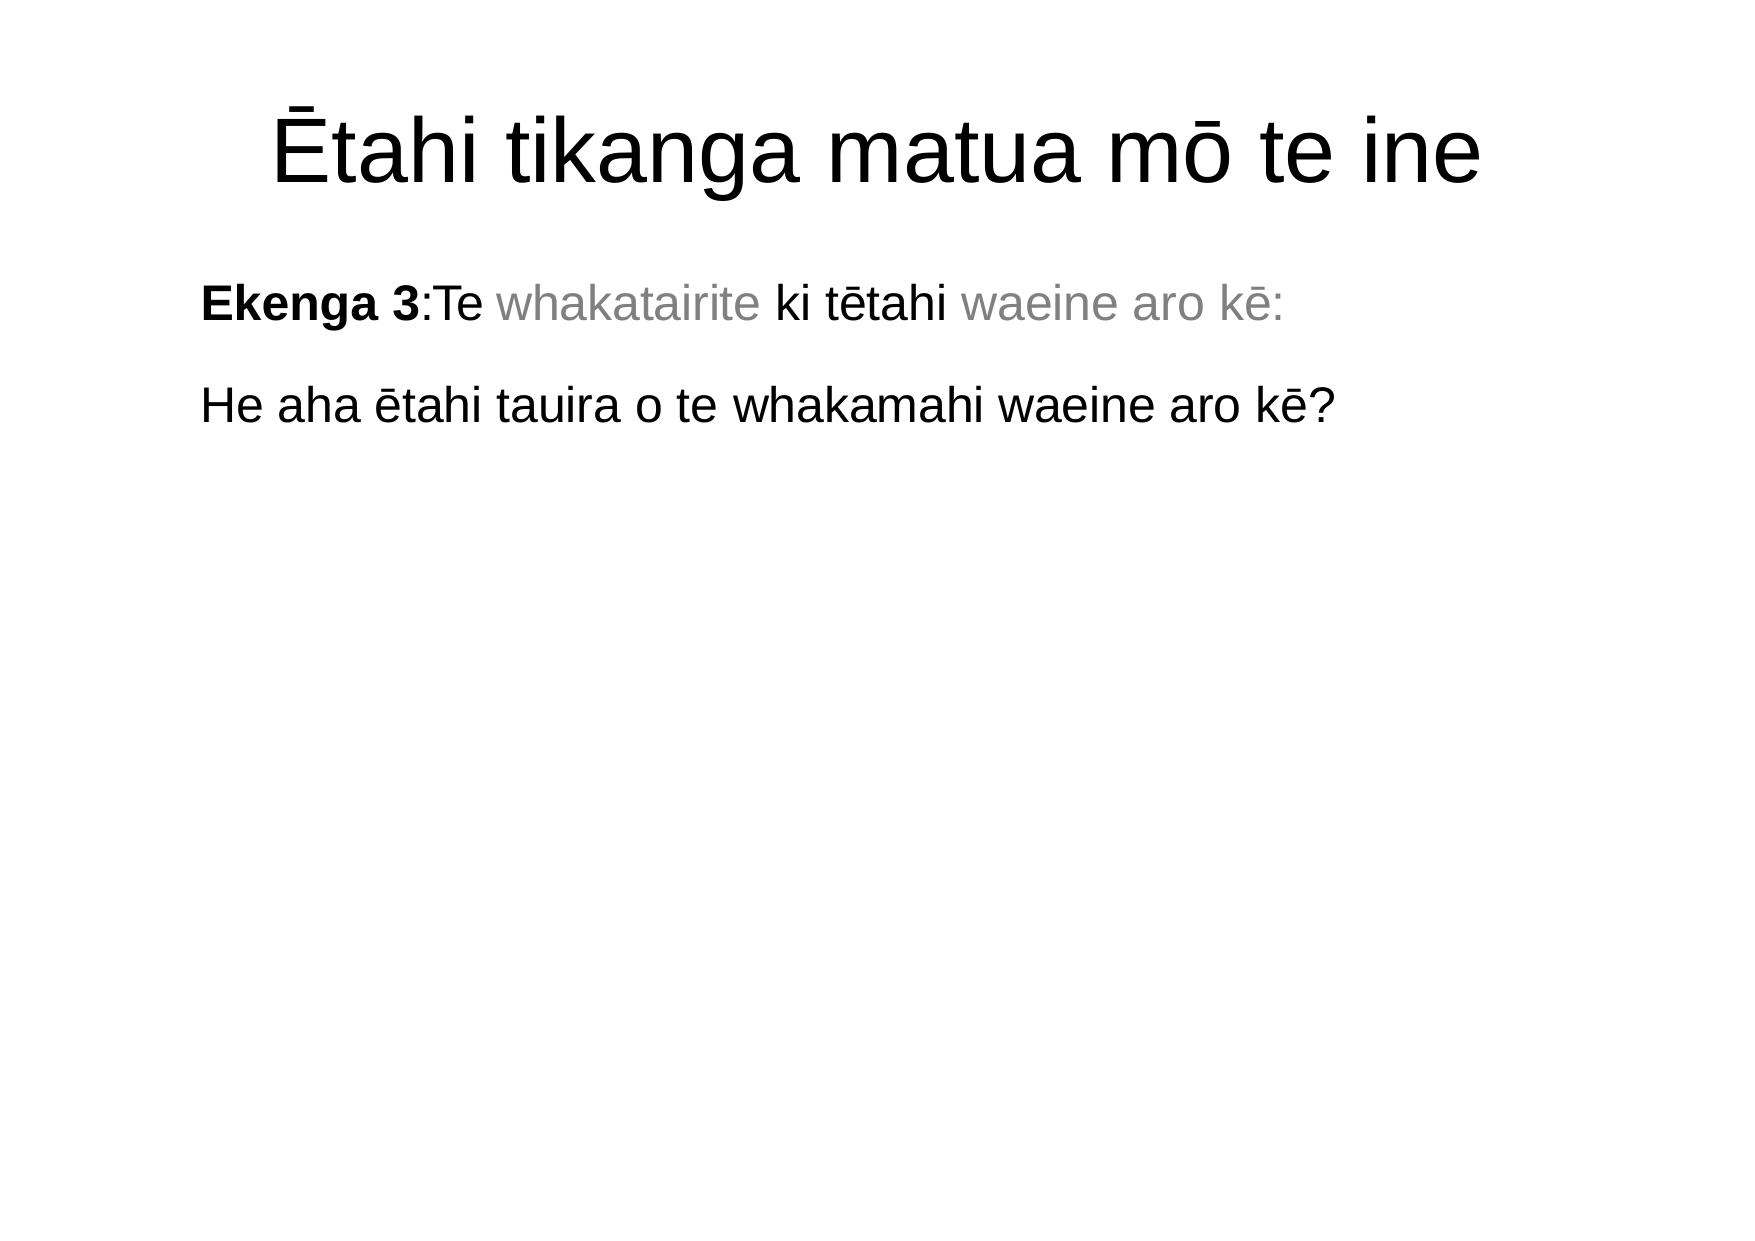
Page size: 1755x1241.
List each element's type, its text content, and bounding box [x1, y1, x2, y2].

title Ētahi tikanga matua mō te ine [268, 89, 1486, 299]
text_box Ekenga 3:Te whakatairite ki tētahi waeine aro kē: He aha ētahi tauira o te whakamahi waeine aro kē? [198, 267, 1343, 433]
